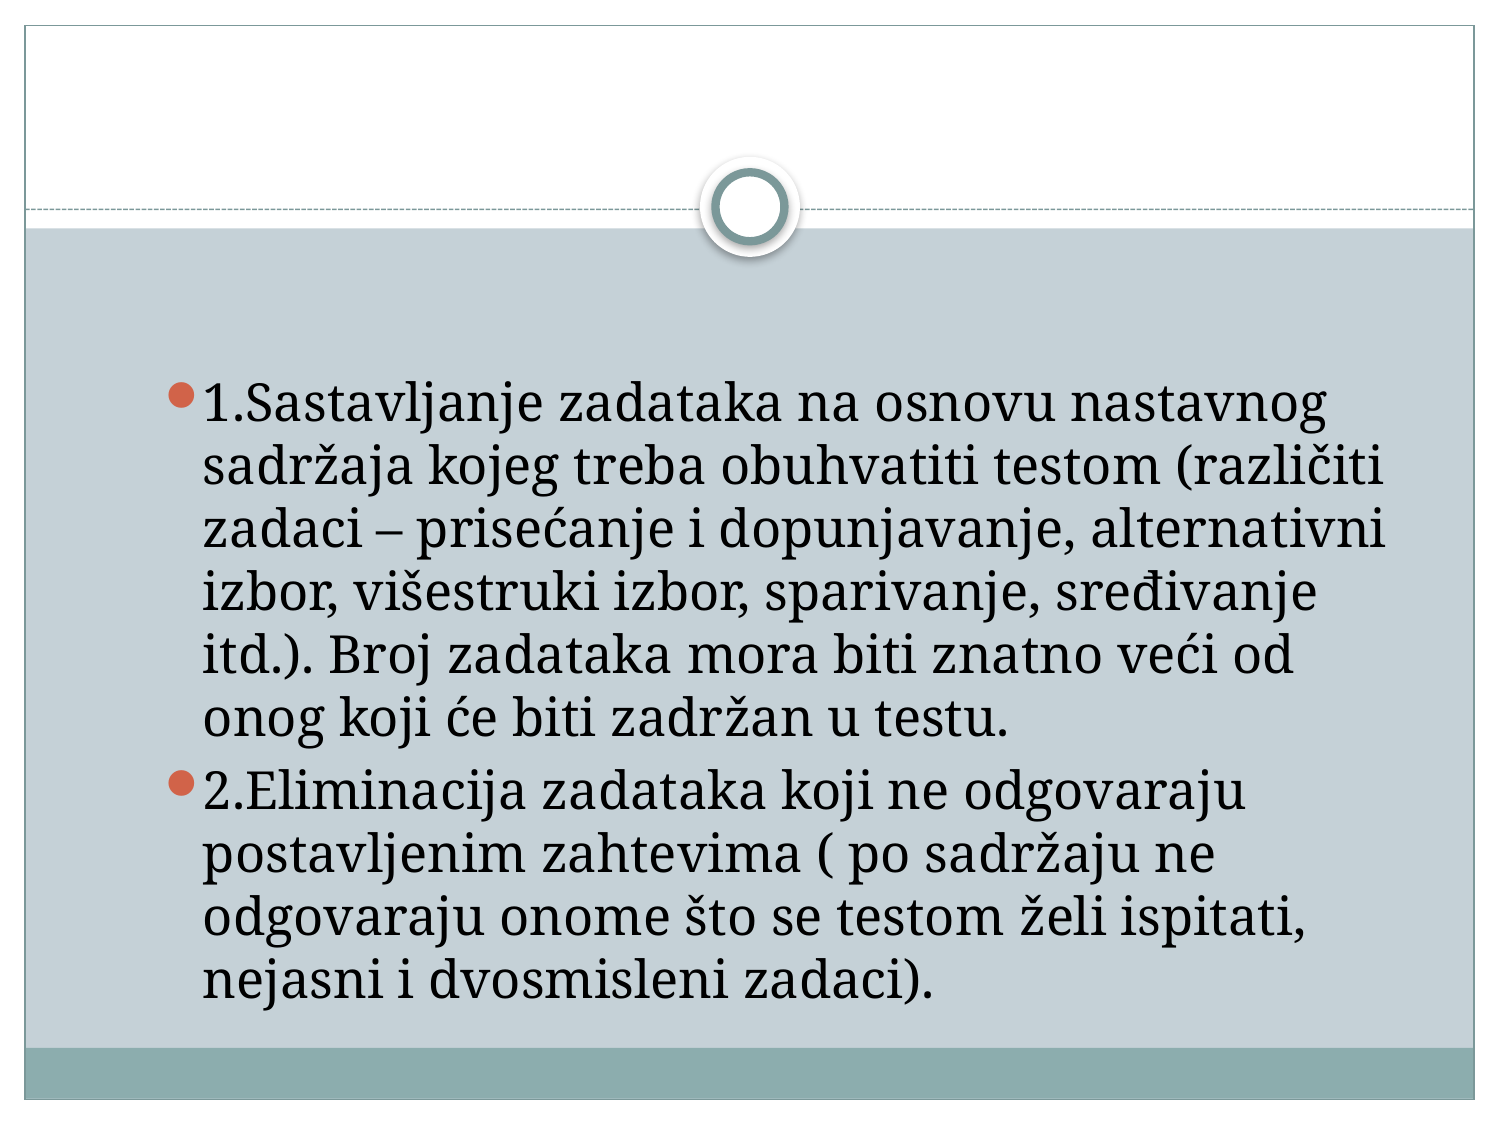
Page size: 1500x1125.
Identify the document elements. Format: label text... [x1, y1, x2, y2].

list 1.Sastavljanje zadataka na osnovu nastavnog sadržaja kojeg treba obuhvatiti testom (različiti zadaci – prisećanje i dopunjavanje, alternativni izbor, višestruki izbor, sparivanje, sređivanje itd.). Broj zadataka mora biti znatno veći od onog koji će biti zadržan u testu. 2.Eliminacija zadataka koji ne odgovaraju postavljenim zahtevima ( po sadržaju ne odgovaraju onome što se testom želi ispitati, nejasni i dvosmisleni zadaci). [150, 246, 1425, 1032]
